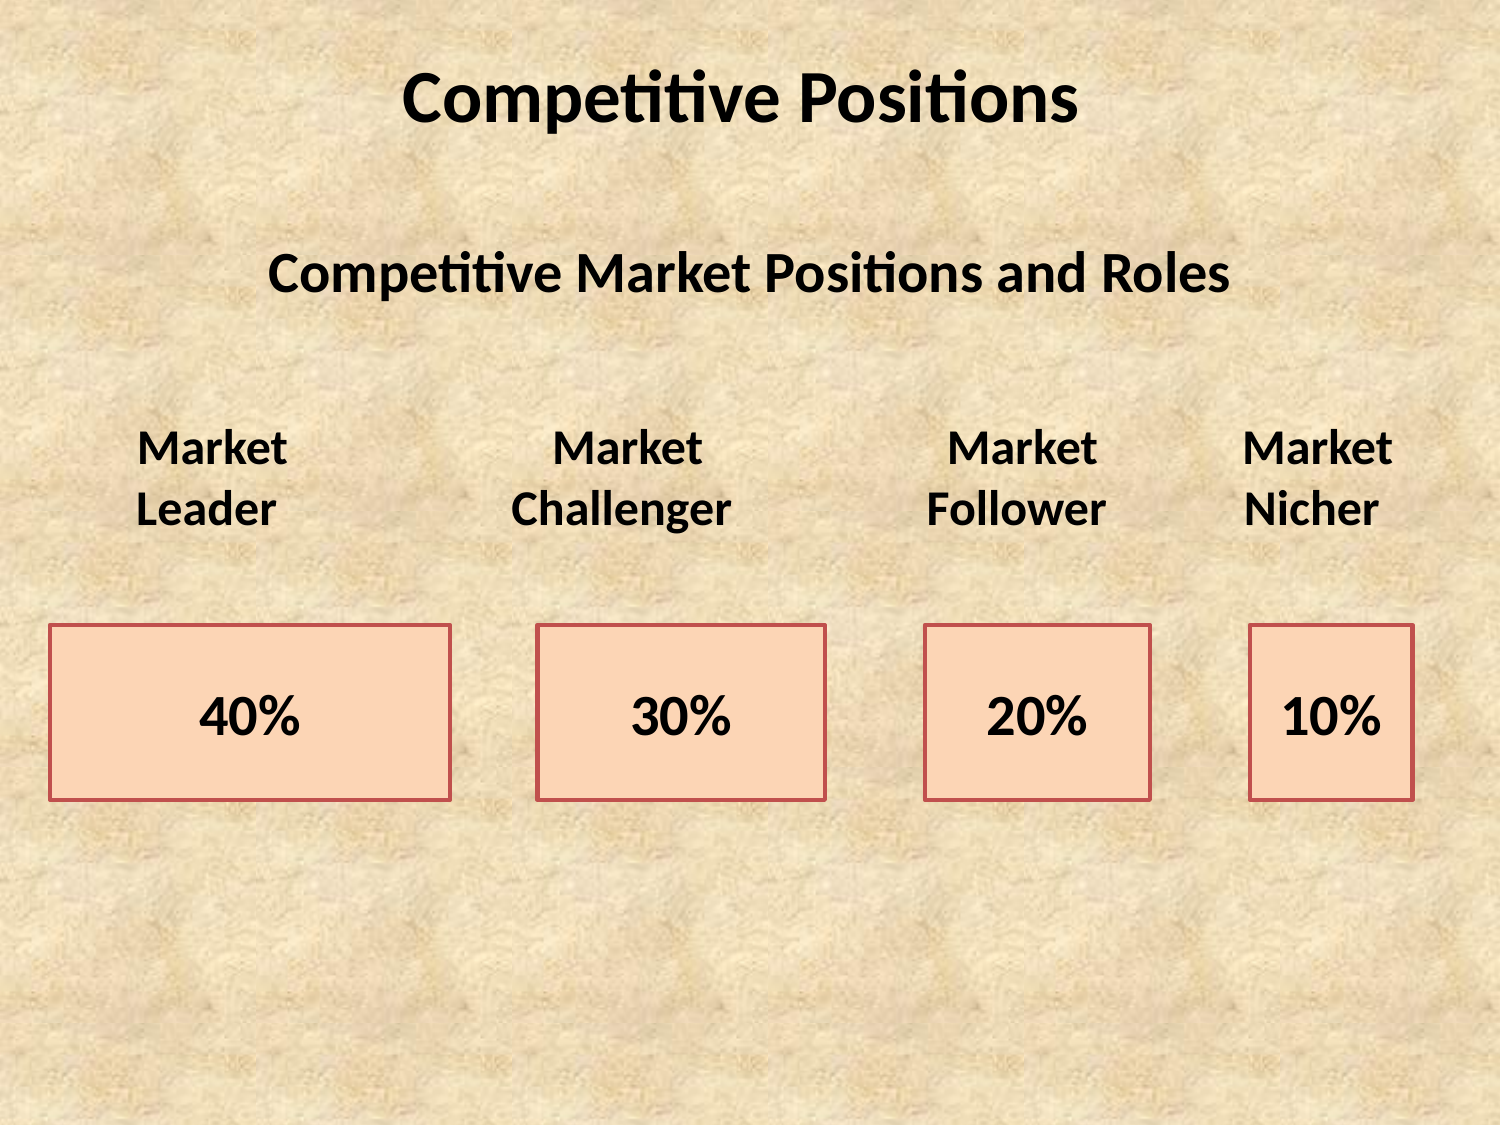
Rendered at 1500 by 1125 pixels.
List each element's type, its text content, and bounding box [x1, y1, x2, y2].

text_box 40% [48, 623, 452, 802]
text_box 20% [923, 623, 1152, 802]
text_box 30% [535, 623, 827, 802]
text_box Market Nicher [1195, 385, 1439, 565]
text_box Market Leader [98, 385, 327, 565]
text_box 10% [1248, 623, 1415, 802]
picture [0, 0, 1500, 1125]
title Competitive Positions [75, 45, 1425, 200]
text_box Competitive Market Positions and Roles [235, 198, 1265, 339]
text_box Market Challenger [453, 385, 802, 565]
text_box Market Follower [893, 385, 1152, 565]
